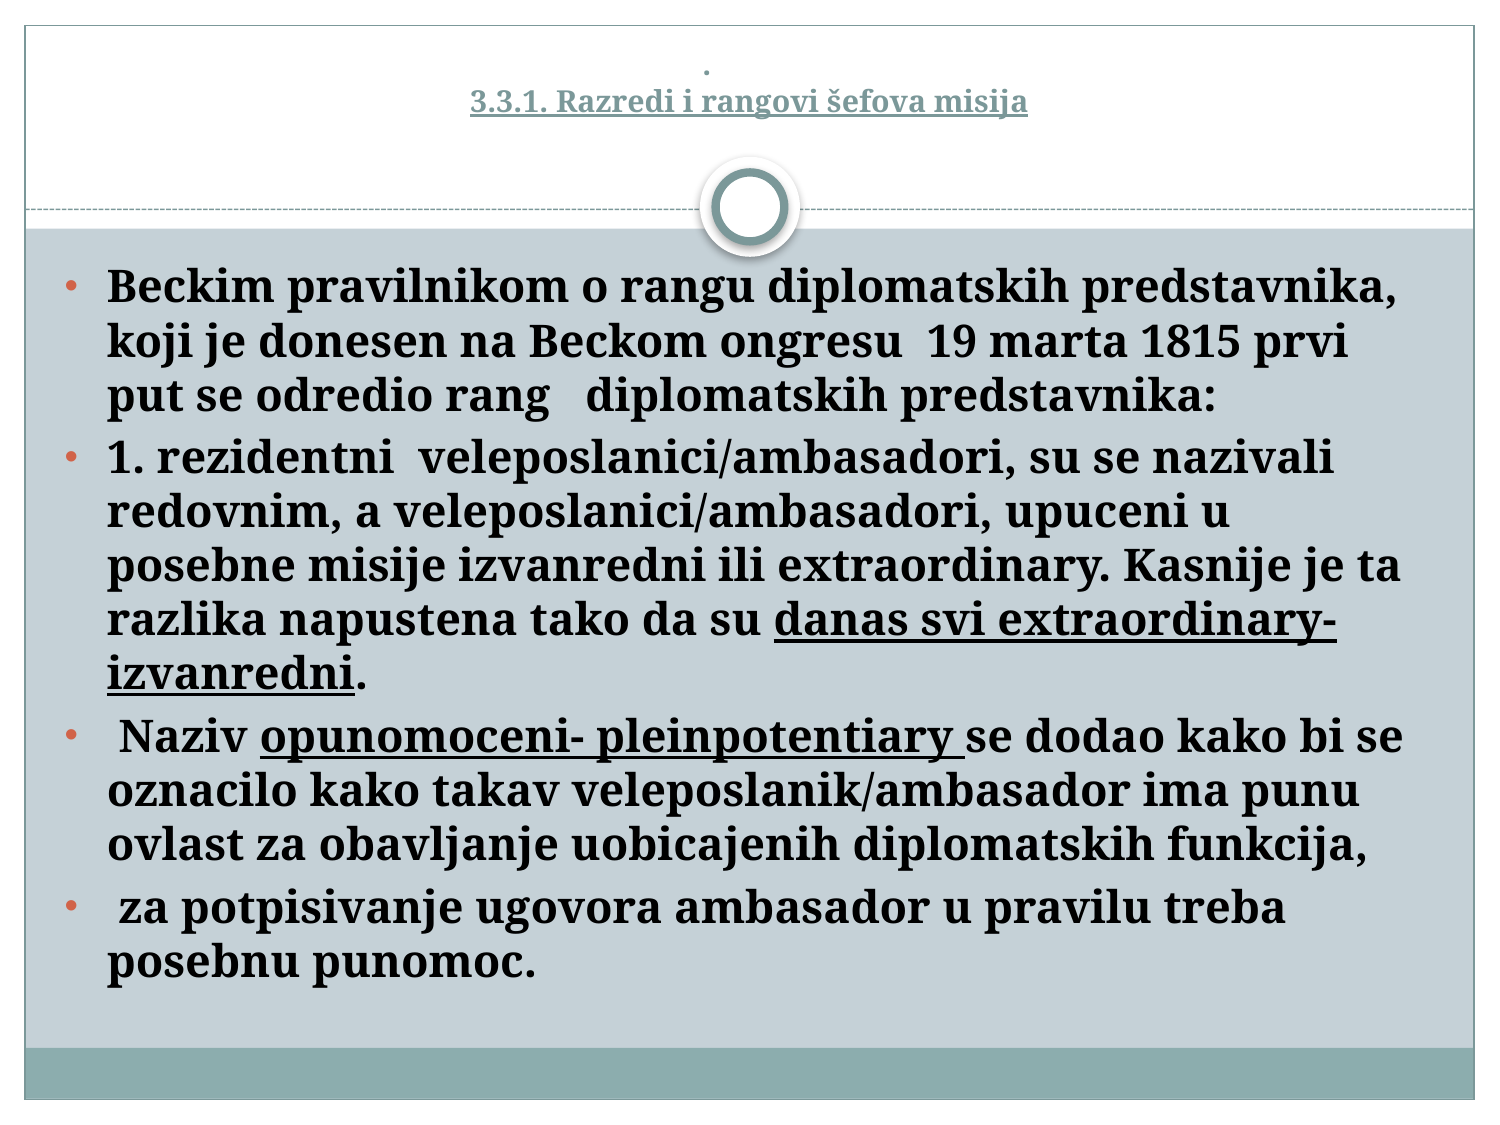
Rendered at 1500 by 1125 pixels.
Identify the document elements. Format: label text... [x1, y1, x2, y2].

title . 3.3.1. Razredi i rangovi šefova misija [49, 37, 1450, 163]
list Beckim pravilnikom o rangu diplomatskih predstavnika, koji je donesen na Beckom ongresu 19 marta 1815 prvi put se odredio rang diplomatskih predstavnika: 1. rezidentni veleposlanici/ambasadori, su se nazivali redovnim, a veleposlanici/ambasadori, upuceni u posebne misije izvanredni ili extraordinary. Kasnije je ta razlika napustena tako da su danas svi extraordinary-izvanredni. Naziv opunomoceni- pleinpotentiary se dodao kako bi se oznacilo kako takav veleposlanik/ambasador ima punu ovlast za obavljanje uobicajenih diplomatskih funkcija, za potpisivanje ugovora ambasador u pravilu treba posebnu punomoc. [49, 250, 1445, 1001]
